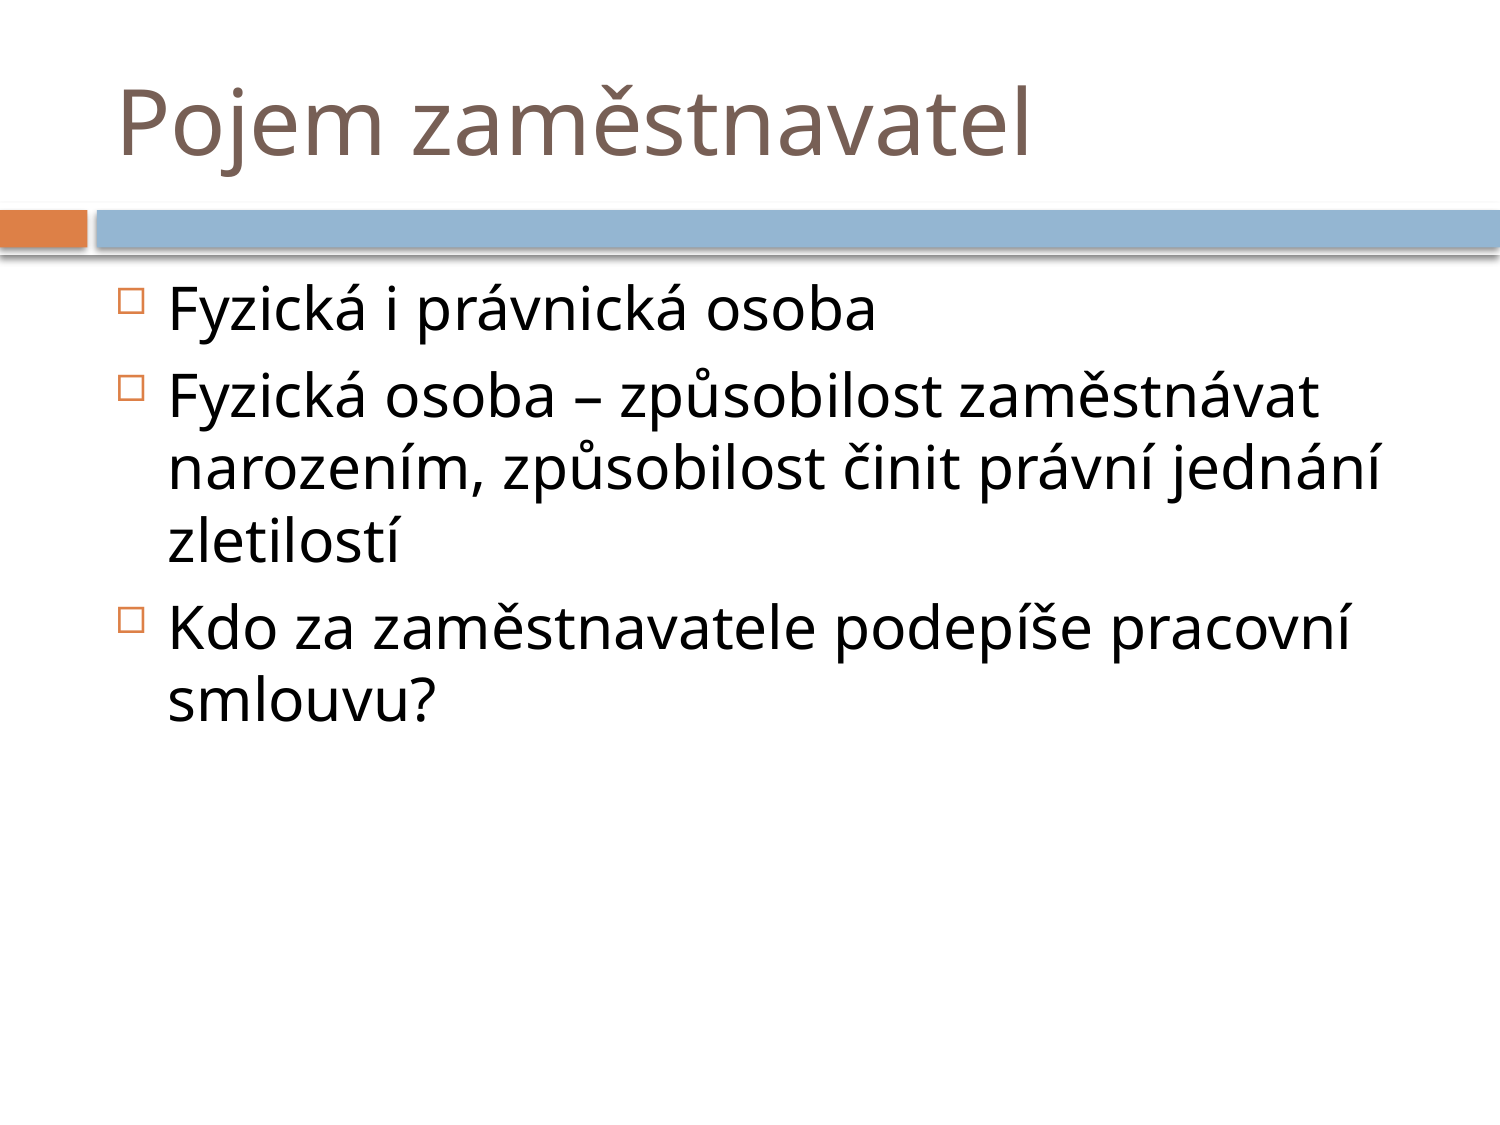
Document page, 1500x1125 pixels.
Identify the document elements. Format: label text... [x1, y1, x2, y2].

title Pojem zaměstnavatel [100, 37, 1438, 200]
list Fyzická i právnická osoba Fyzická osoba – způsobilost zaměstnávat narozením, způsobilost činit právní jednání zletilostí Kdo za zaměstnavatele podepíše pracovní smlouvu? [100, 262, 1438, 1000]
